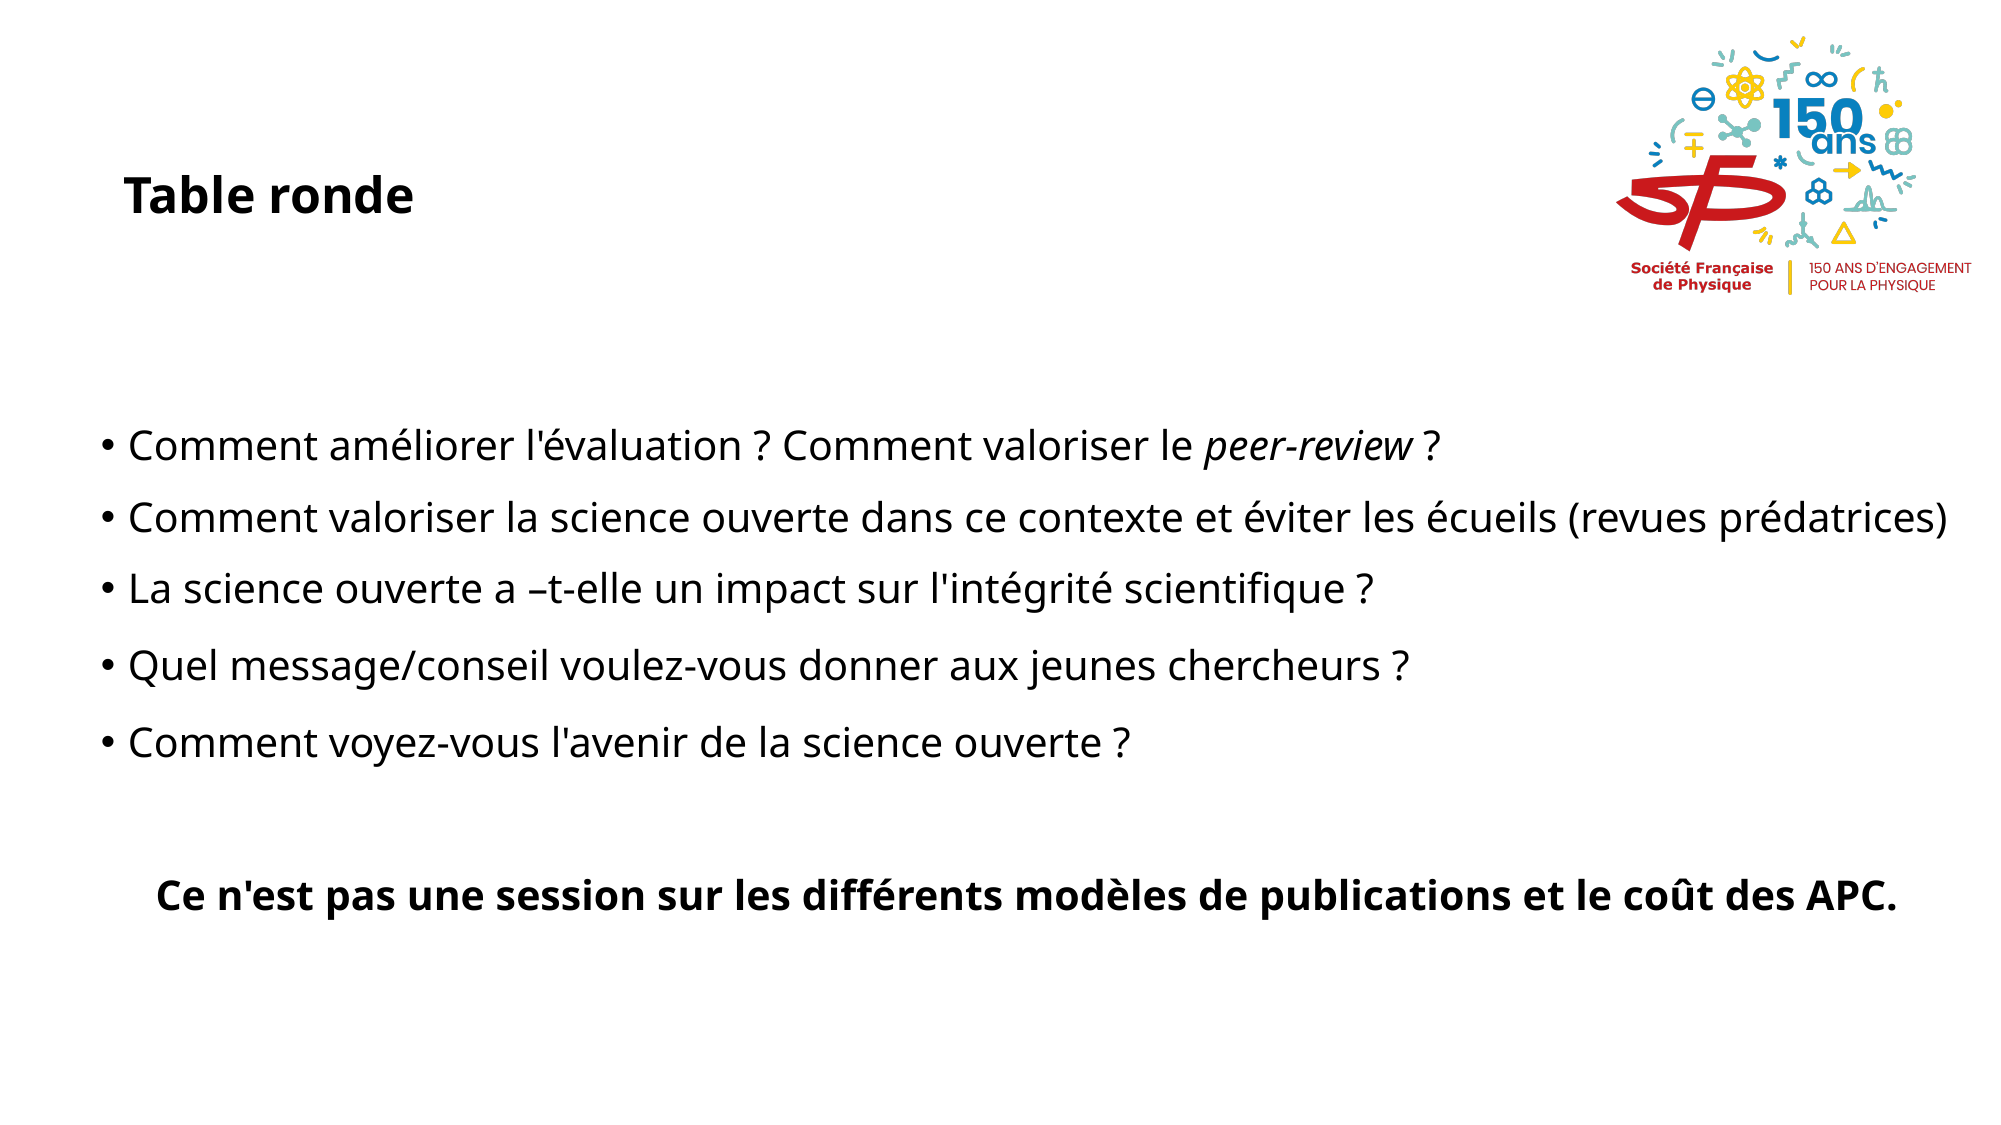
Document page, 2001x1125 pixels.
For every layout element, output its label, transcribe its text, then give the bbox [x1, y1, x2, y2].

picture [1603, 21, 1985, 306]
list Comment améliorer l'évaluation ? Comment valoriser le peer-review ? Comment valoriser la science ouverte dans ce contexte et éviter les écueils (revues prédatrices) La science ouverte a –t-elle un impact sur l'intégrité scientifique ? Quel message/conseil voulez-vous donner aux jeunes chercheurs ? Comment voyez-vous l'avenir de la science ouverte ? Ce n'est pas une session sur les différents modèles de publications et le coût des APC. [89, 342, 1966, 937]
title Table ronde [108, 80, 1572, 306]
